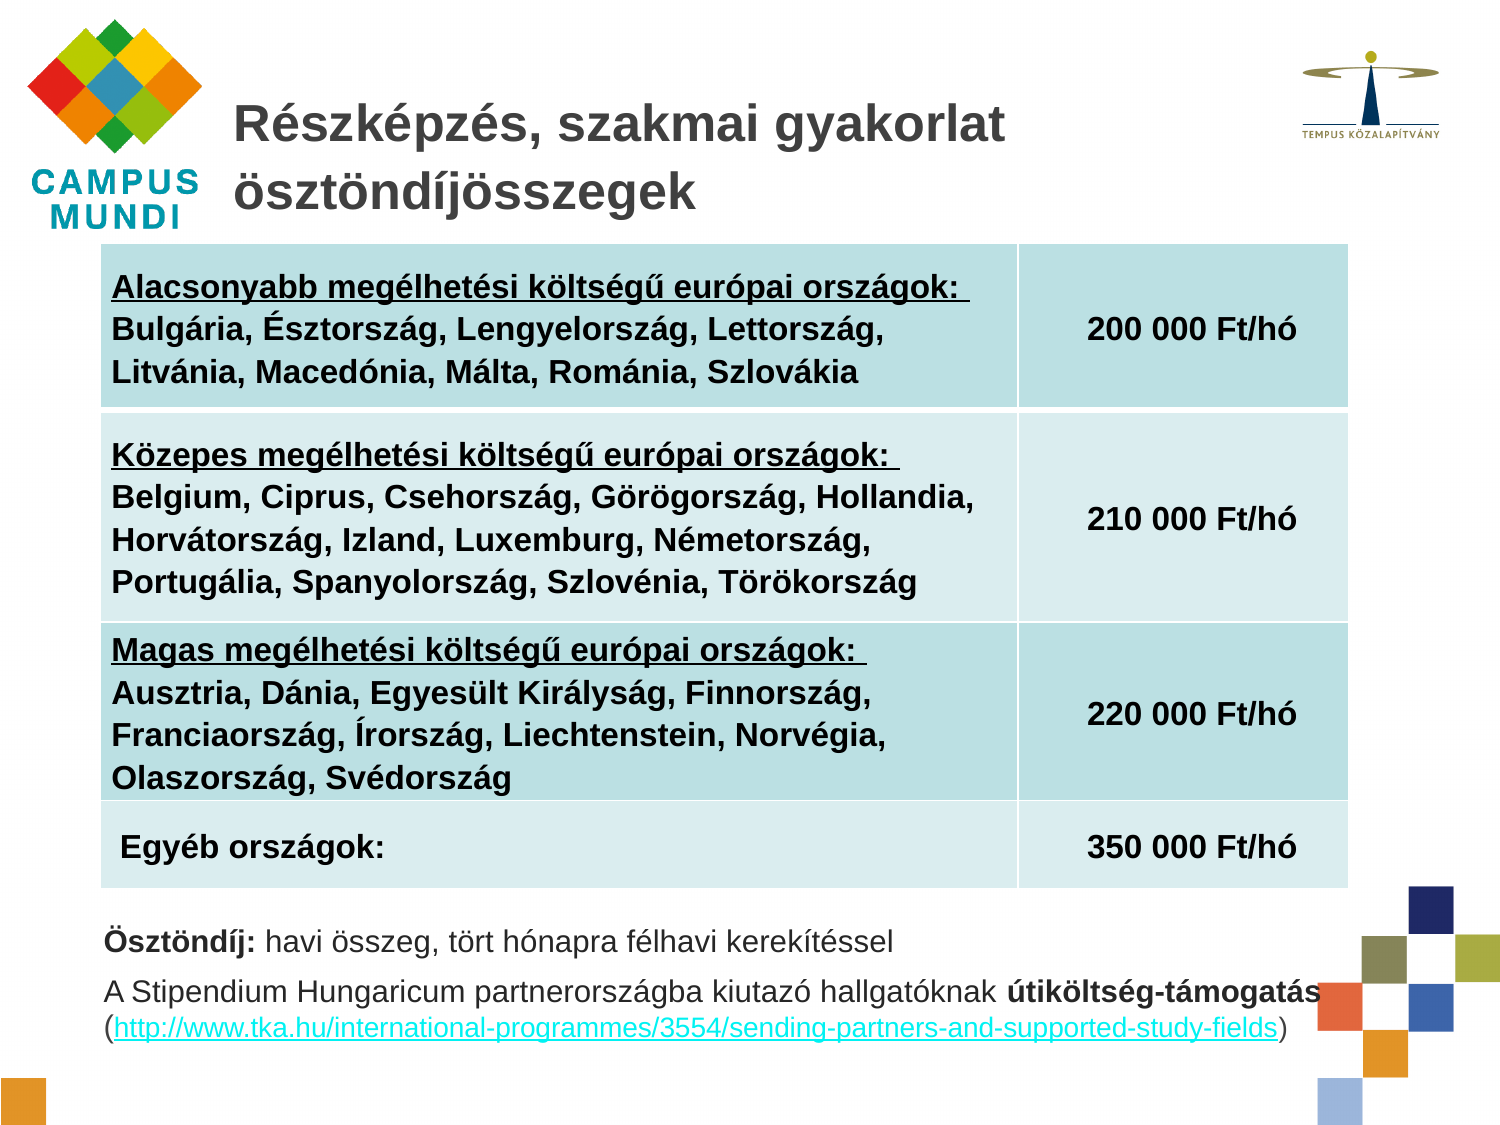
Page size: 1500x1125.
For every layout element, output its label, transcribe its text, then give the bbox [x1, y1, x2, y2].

table_header Alacsonyabb megélhetési költségű európai országok: Bulgária, Észtország, Lengyelország, Lettország, Litvánia, Macedónia, Málta, Románia, Szlovákia [101, 244, 1017, 407]
table_cell 210 000 Ft/hó [1019, 413, 1348, 621]
table_header 200 000 Ft/hó [1019, 244, 1348, 407]
picture [0, 0, 1500, 1125]
table_cell 350 000 Ft/hó [1019, 801, 1348, 888]
list Részképzés, szakmai gyakorlat ösztöndíjösszegek [218, 86, 1408, 229]
table_cell 220 000 Ft/hó [1019, 623, 1348, 800]
table_cell Egyéb országok: [101, 801, 1017, 888]
table_cell Magas megélhetési költségű európai országok: Ausztria, Dánia, Egyesült Királyság, Finnország, Franciaország, Írország, Liechtenstein, Norvégia, Olaszország, Svédország [101, 623, 1017, 800]
text_box Ösztöndíj: havi összeg, tört hónapra félhavi kerekítéssel A Stipendium Hungaricum partnerországba kiutazó hallgatóknak útiköltség-támogatás (http://www.tka.hu/international-programmes/3554/sending-partners-and-supported-study-fields) [88, 916, 1349, 1094]
table_cell Közepes megélhetési költségű európai országok: Belgium, Ciprus, Csehország, Görögország, Hollandia, Horvátország, Izland, Luxemburg, Németország, Portugália, Spanyolország, Szlovénia, Törökország [101, 413, 1017, 621]
